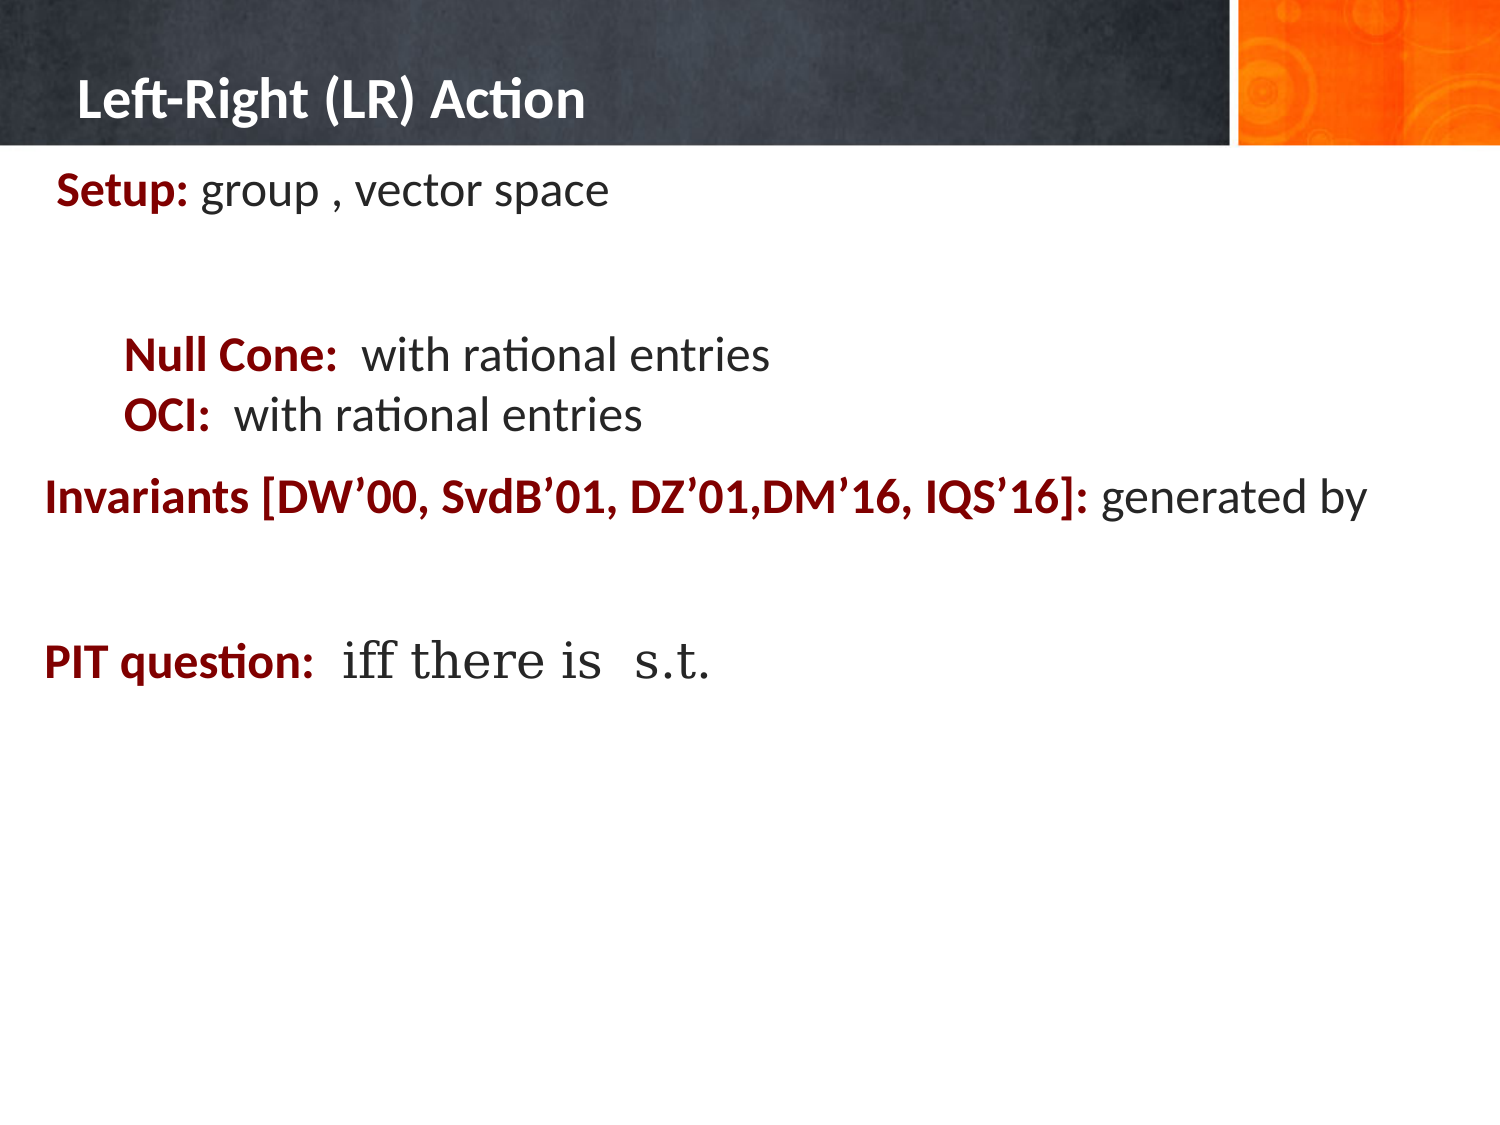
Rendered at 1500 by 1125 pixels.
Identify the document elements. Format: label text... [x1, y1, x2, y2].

picture [0, 0, 1500, 1125]
title Left-Right (LR) Action [62, 0, 1222, 138]
